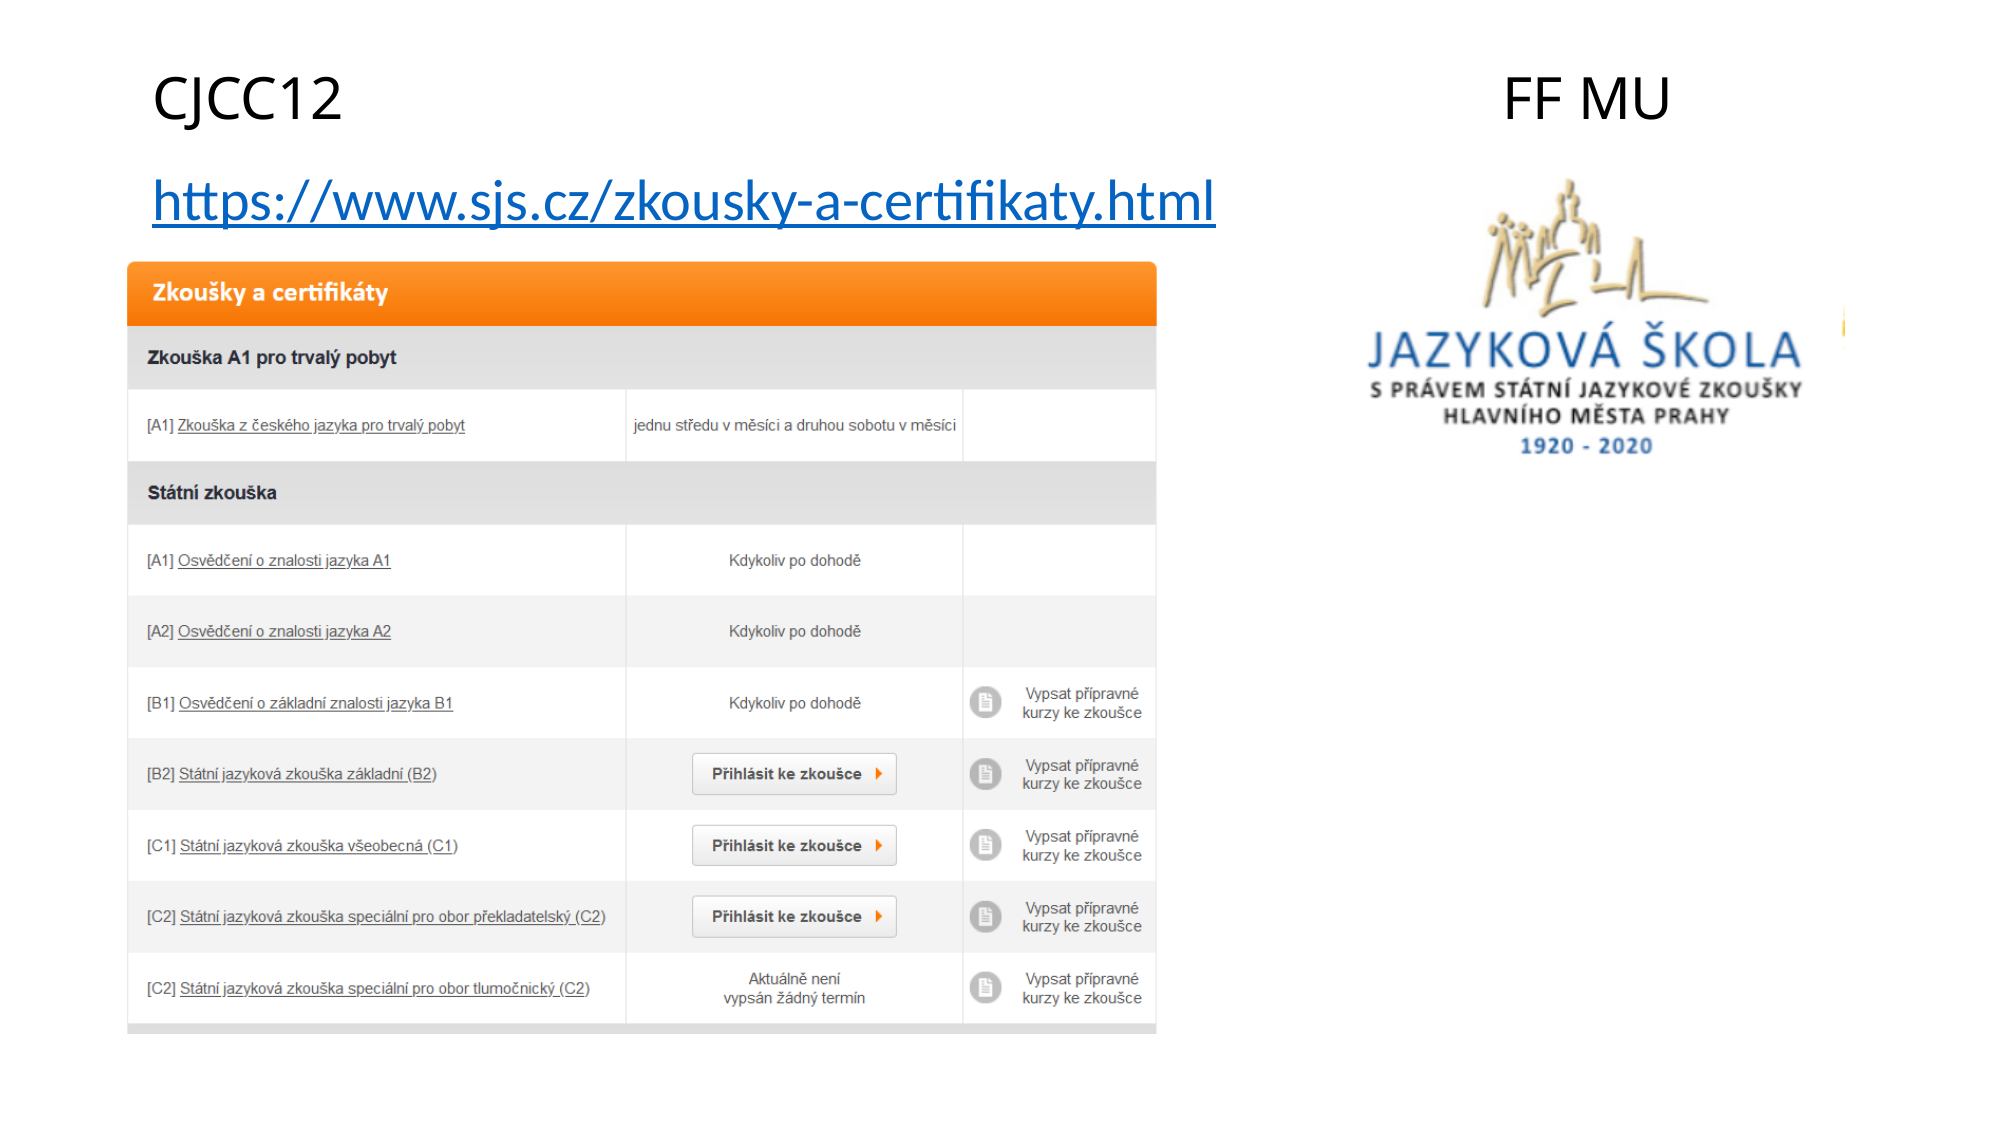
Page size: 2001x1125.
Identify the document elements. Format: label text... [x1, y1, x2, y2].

list https://www.sjs.cz/zkousky-a-certifikaty.html [137, 162, 1863, 1014]
picture [124, 251, 1181, 1034]
picture [1288, 141, 1845, 475]
title CJCC12 FF MU [137, 59, 1863, 142]
